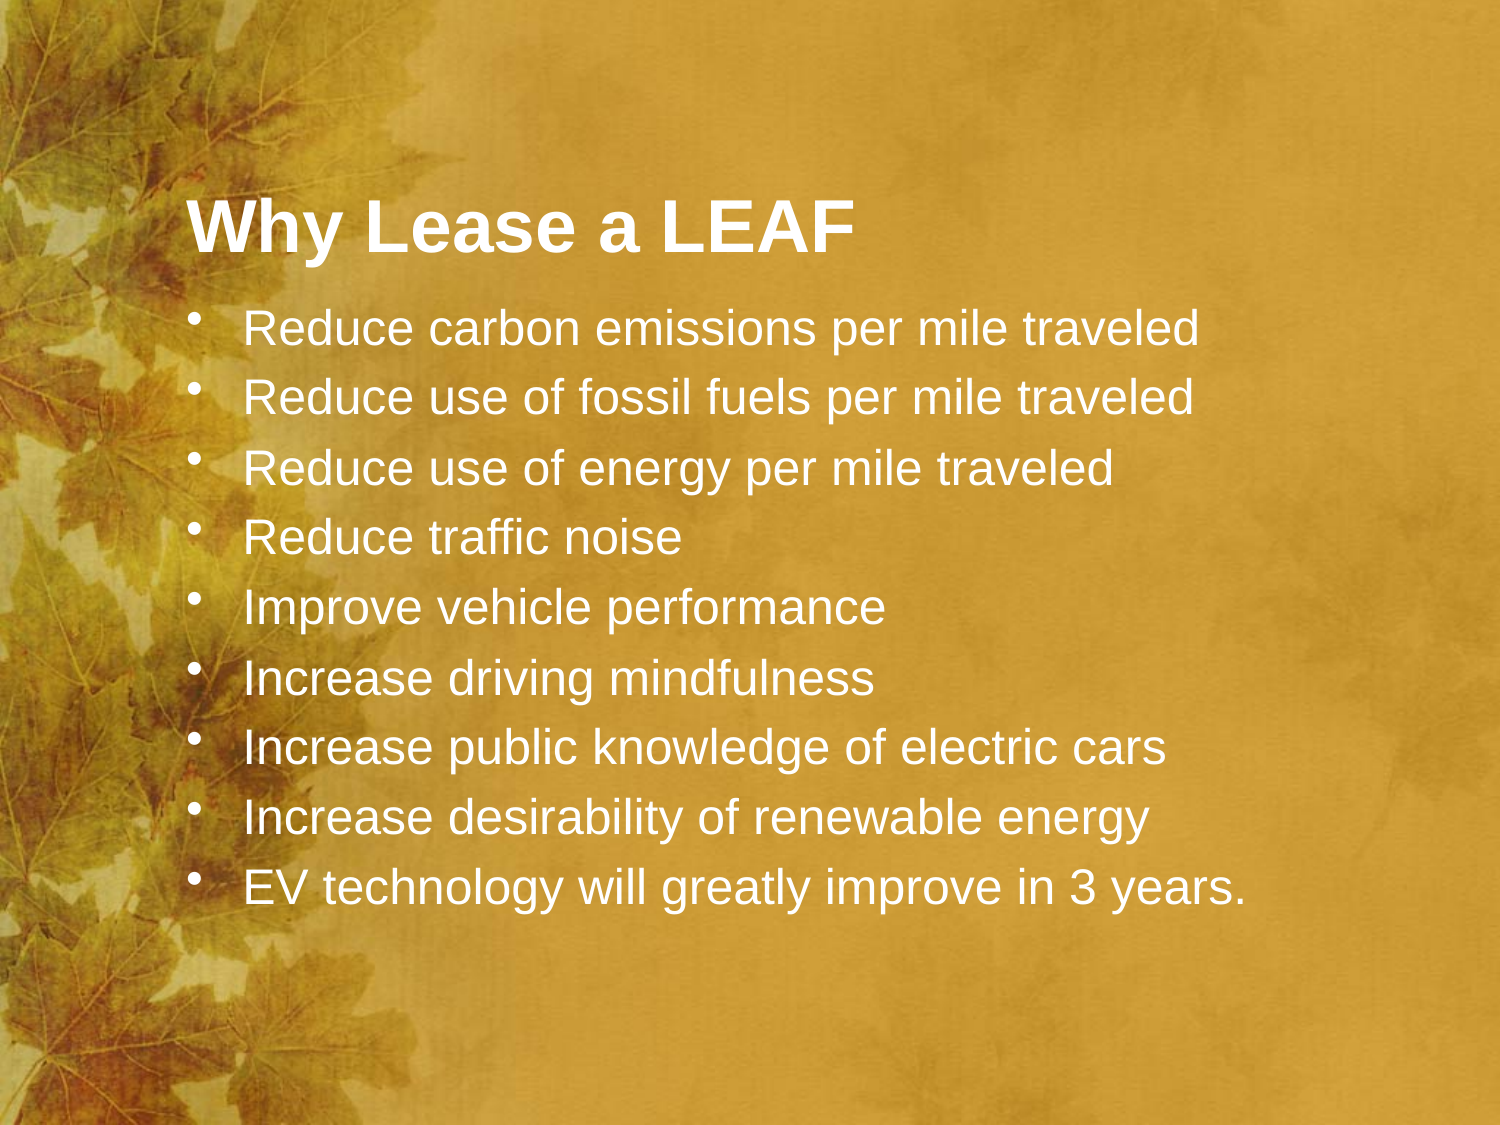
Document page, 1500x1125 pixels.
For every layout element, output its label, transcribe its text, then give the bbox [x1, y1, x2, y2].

title Why Lease a LEAF [171, 168, 1324, 275]
picture [0, 0, 1500, 1125]
list Reduce carbon emissions per mile traveled Reduce use of fossil fuels per mile traveled Reduce use of energy per mile traveled Reduce traffic noise Improve vehicle performance Increase driving mindfulness Increase public knowledge of electric cars Increase desirability of renewable energy EV technology will greatly improve in 3 years. [171, 287, 1350, 957]
